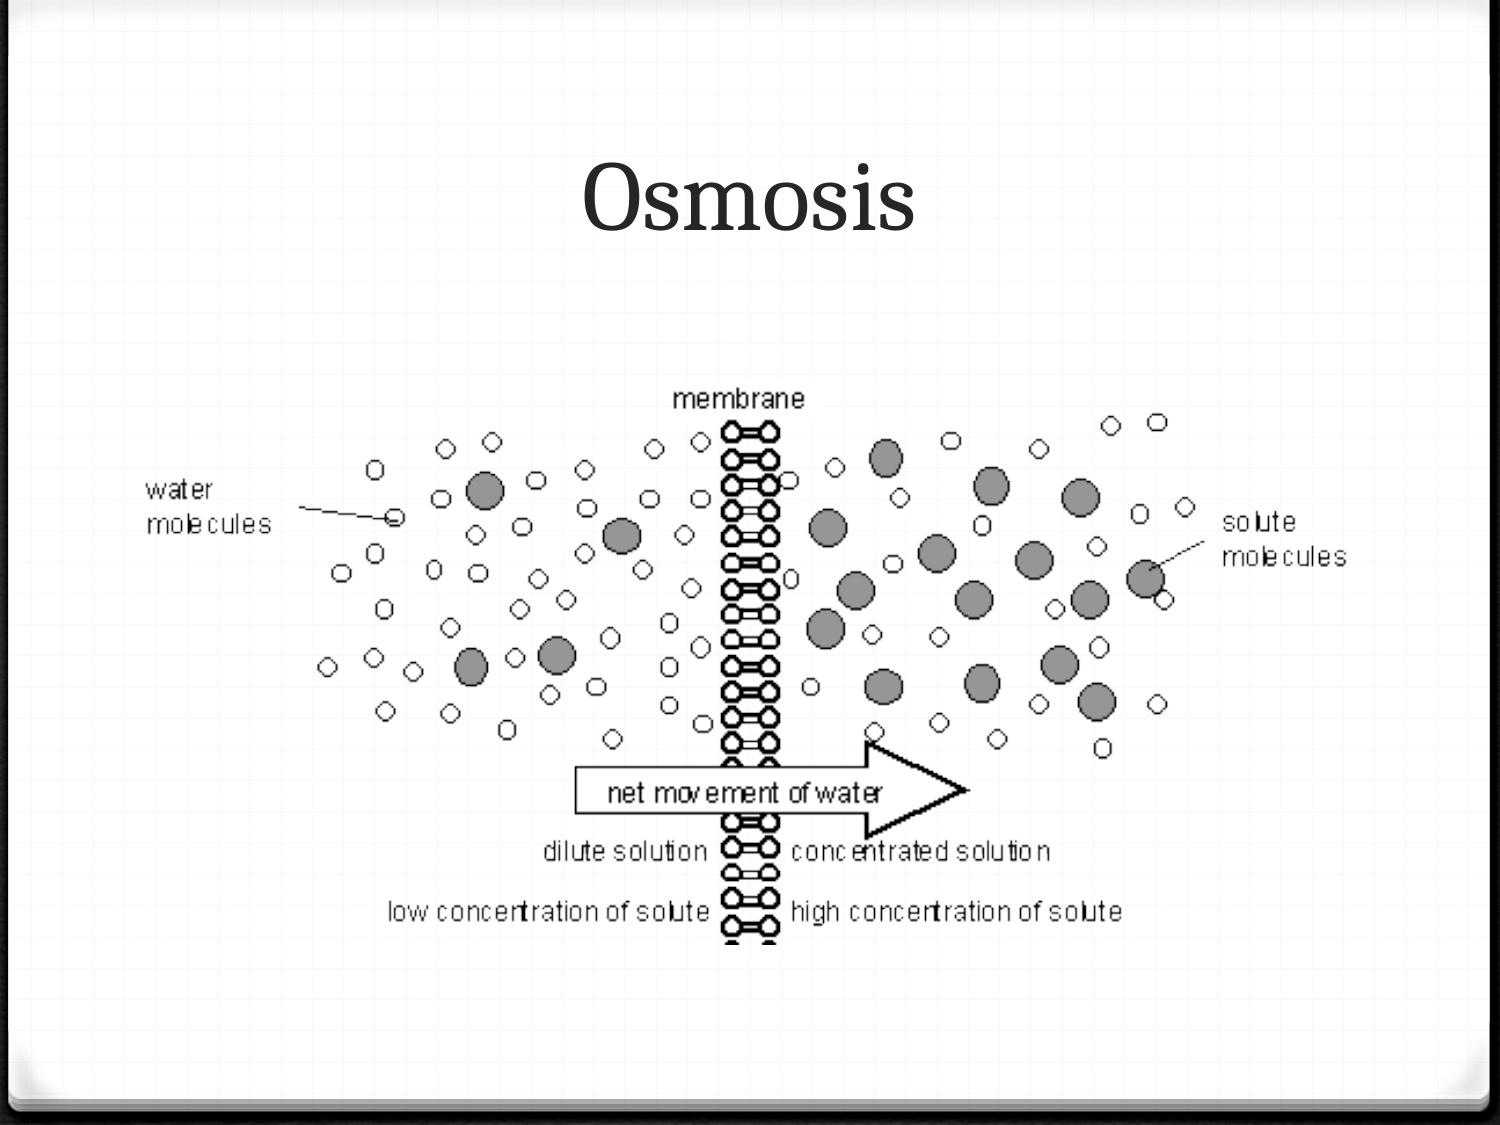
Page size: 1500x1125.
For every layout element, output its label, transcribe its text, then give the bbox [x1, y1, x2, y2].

picture [0, 0, 1500, 1125]
title Osmosis [90, 71, 1410, 309]
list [137, 334, 1363, 983]
